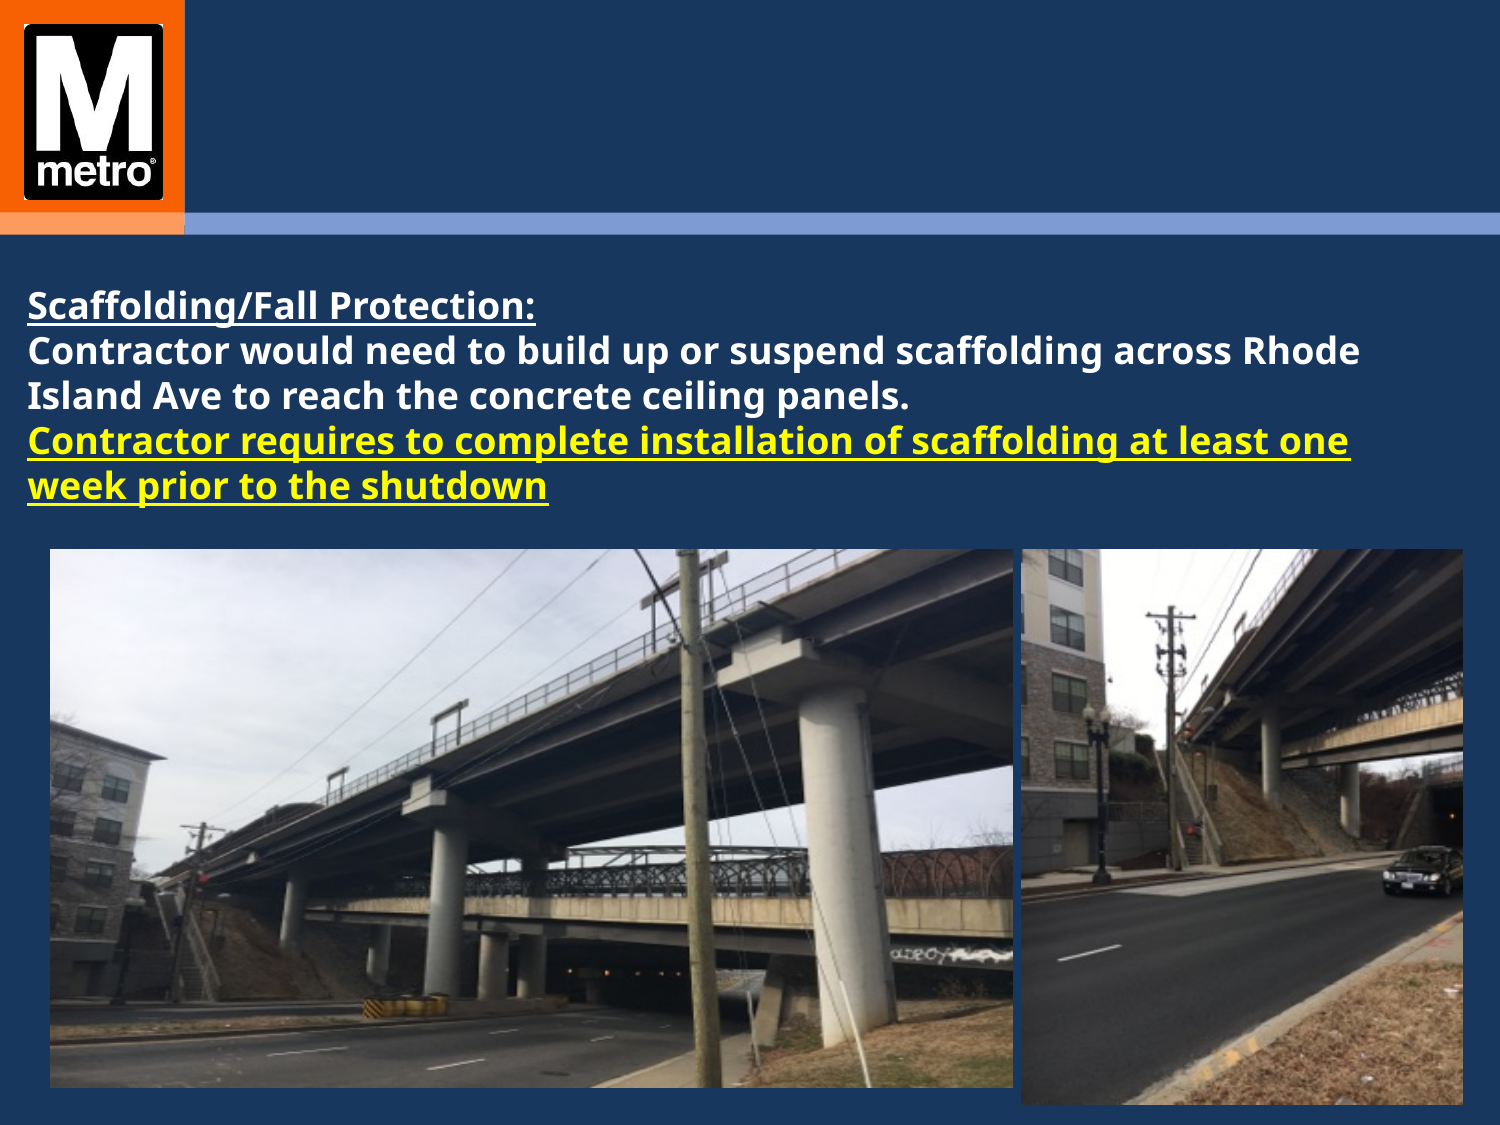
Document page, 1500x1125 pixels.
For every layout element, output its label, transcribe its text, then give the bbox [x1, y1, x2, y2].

text_box Scaffolding/Fall Protection: Contractor would need to build up or suspend scaffolding across Rhode Island Ave to reach the concrete ceiling panels. Contractor requires to complete installation of scaffolding at least one week prior to the shutdown [12, 274, 1463, 515]
picture [1021, 549, 1463, 1106]
picture [49, 549, 1013, 1088]
picture [24, 24, 163, 200]
